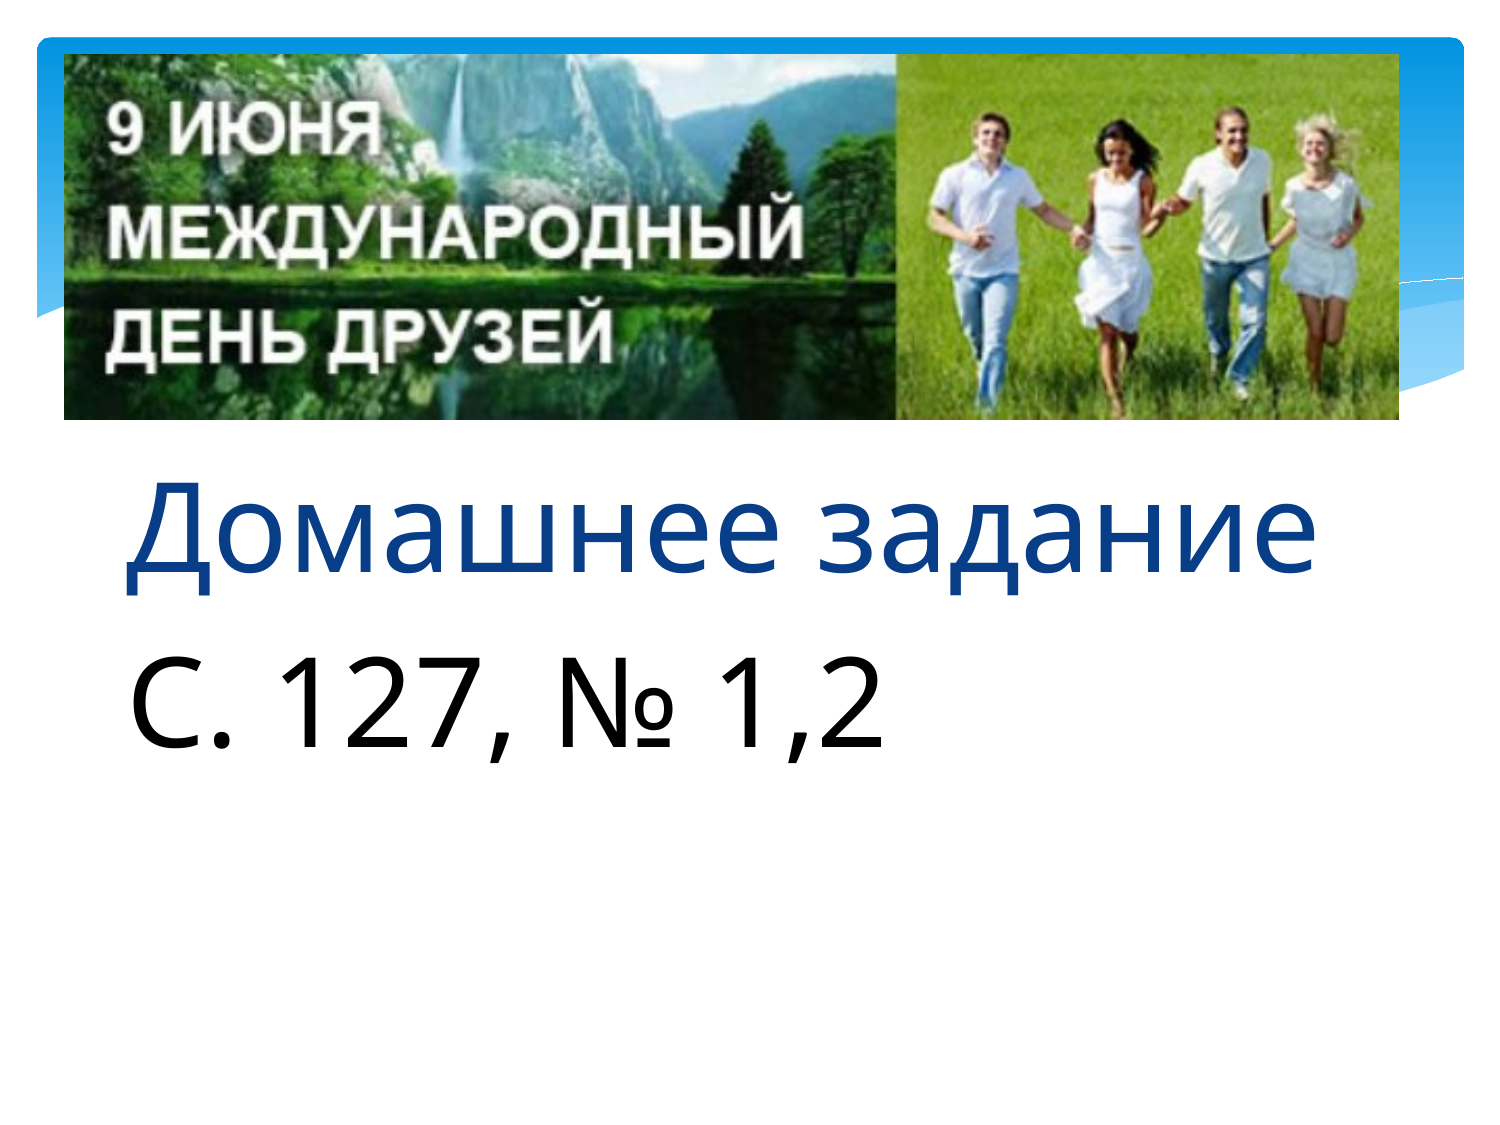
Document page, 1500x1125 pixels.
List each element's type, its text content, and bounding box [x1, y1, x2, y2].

list Домашнее задание С. 127, № 1,2 [111, 439, 1341, 1005]
picture [64, 55, 1399, 420]
